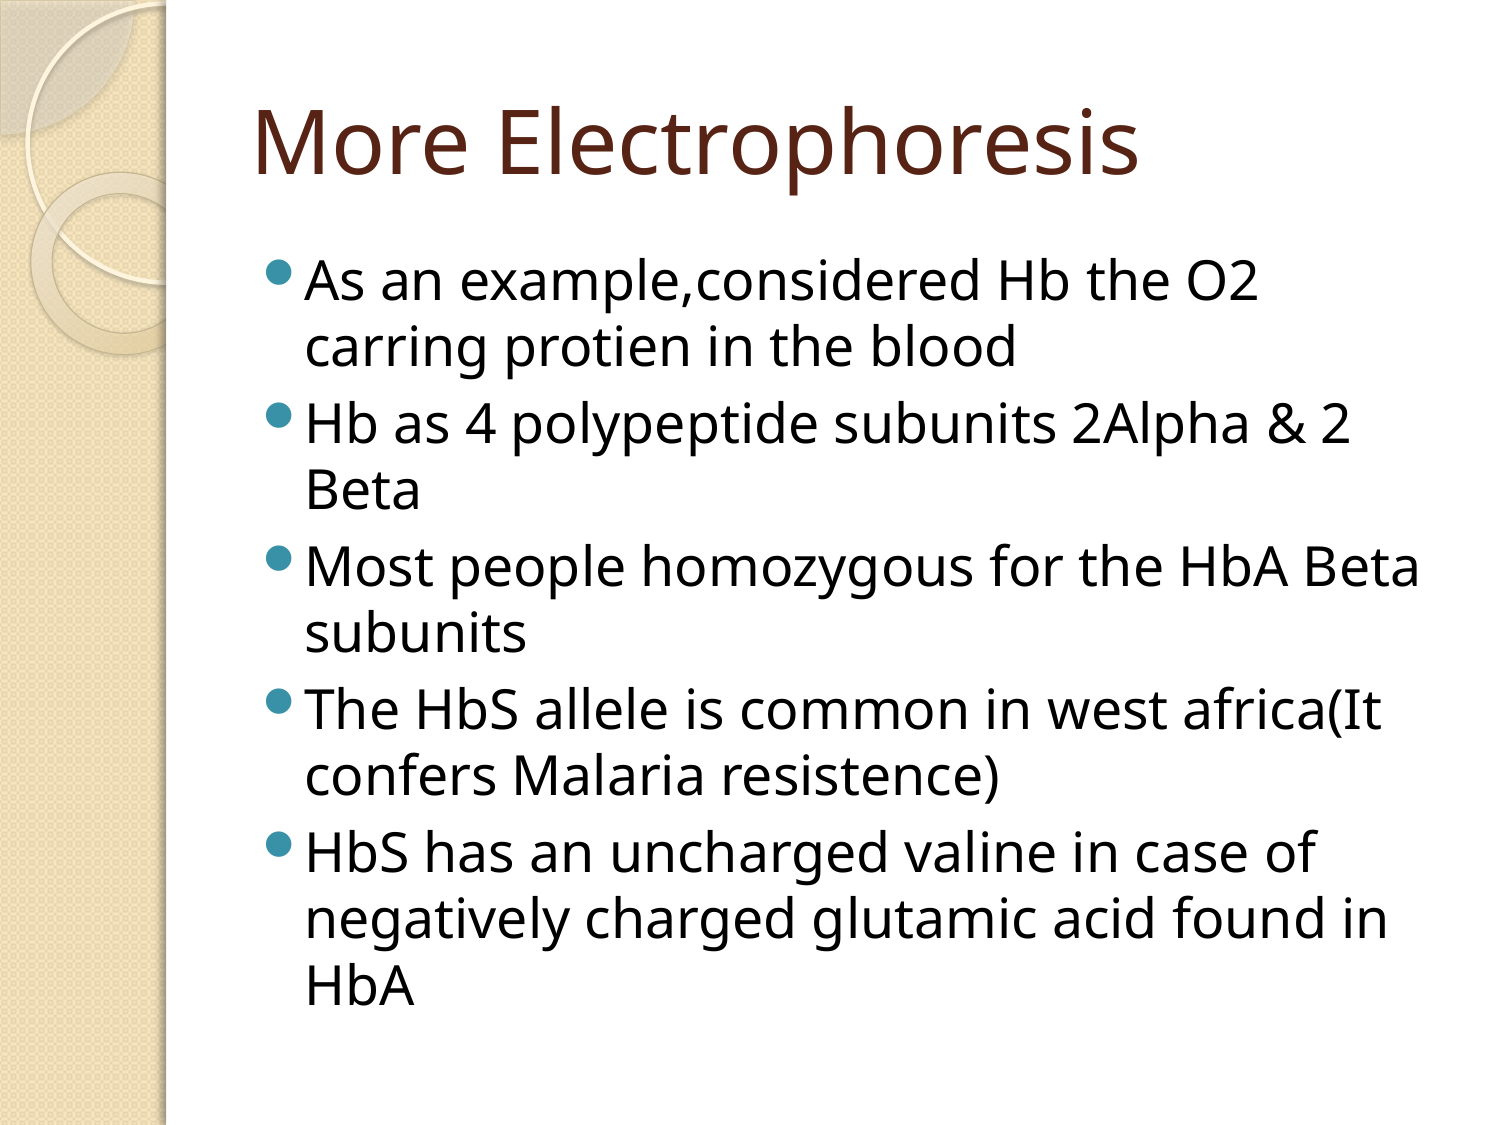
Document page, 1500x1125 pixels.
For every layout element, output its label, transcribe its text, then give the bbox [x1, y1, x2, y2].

title More Electrophoresis [235, 45, 1466, 233]
list As an example,considered Hb the O2 carring protien in the blood Hb as 4 polypeptide subunits 2Alpha & 2 Beta Most people homozygous for the HbA Beta subunits The HbS allele is common in west africa(It confers Malaria resistence) HbS has an uncharged valine in case of negatively charged glutamic acid found in HbA [235, 237, 1466, 1025]
